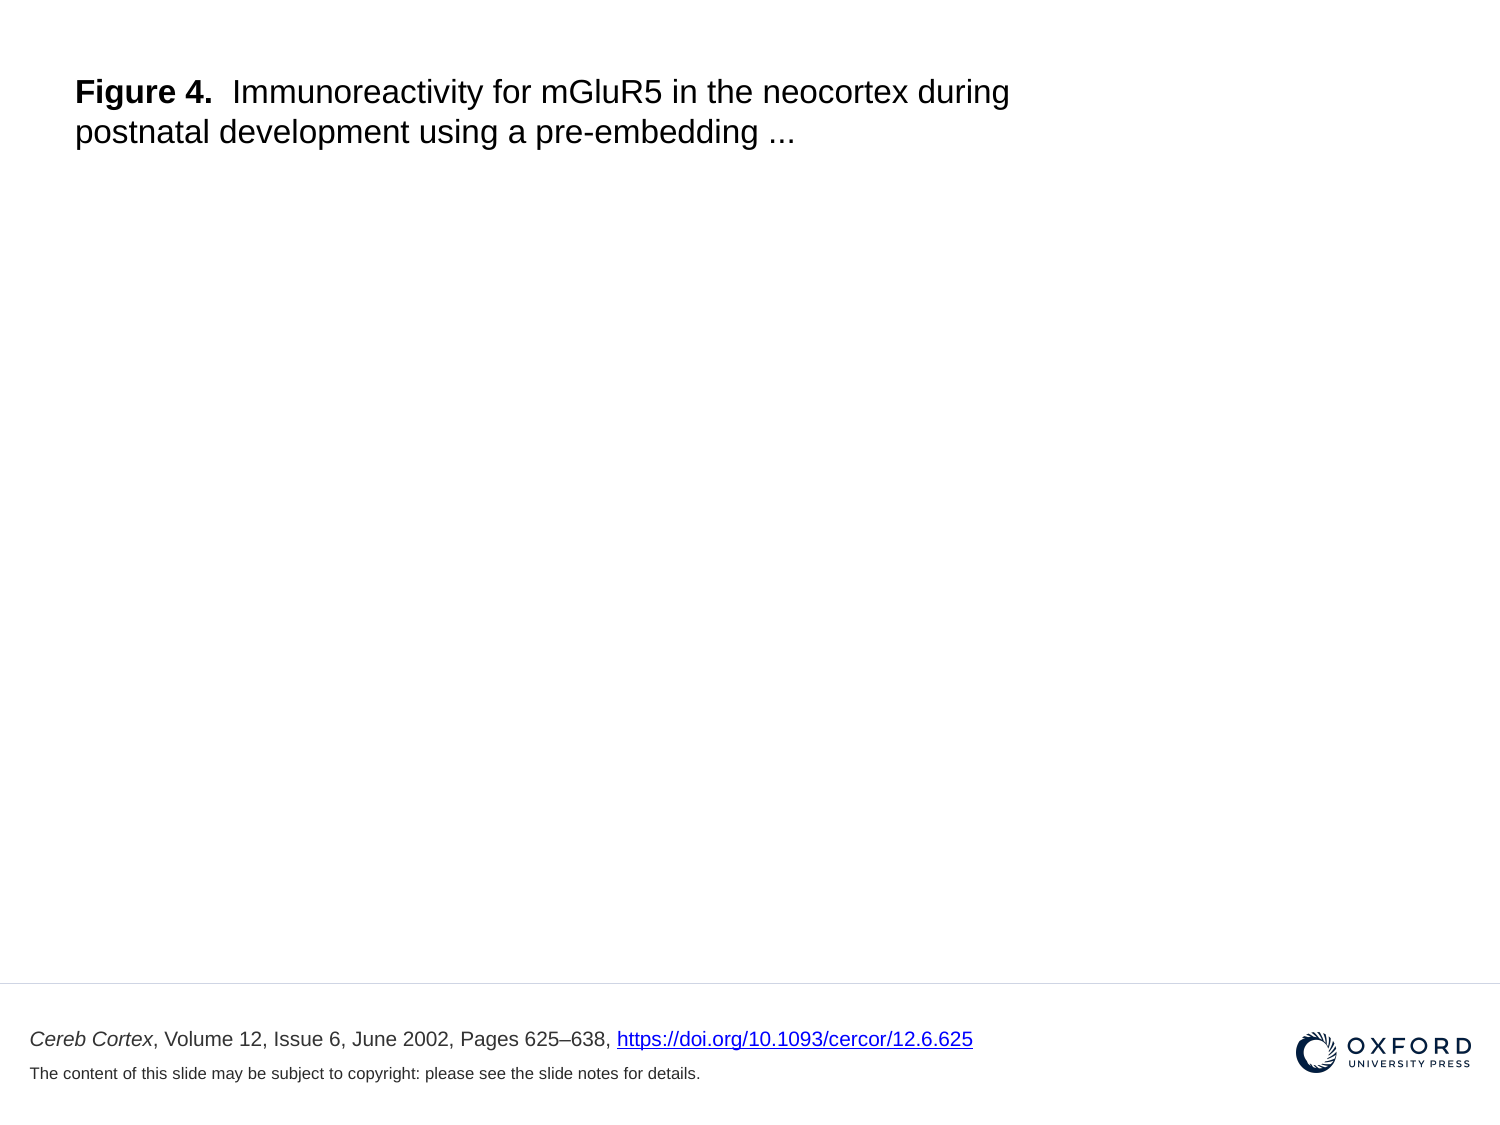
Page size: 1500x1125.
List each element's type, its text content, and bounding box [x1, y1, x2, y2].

title Figure 4. Immunoreactivity for mGluR5 in the neocortex during postnatal development using a pre-embedding ... [75, 69, 1078, 171]
picture [1296, 1032, 1471, 1073]
footer Cereb Cortex, Volume 12, Issue 6, June 2002, Pages 625–638, https://doi.org/10.1093/cercor/12.6.625 The content of this slide may be subject to copyright: please see the slide notes for details. [0, 983, 1260, 1125]
